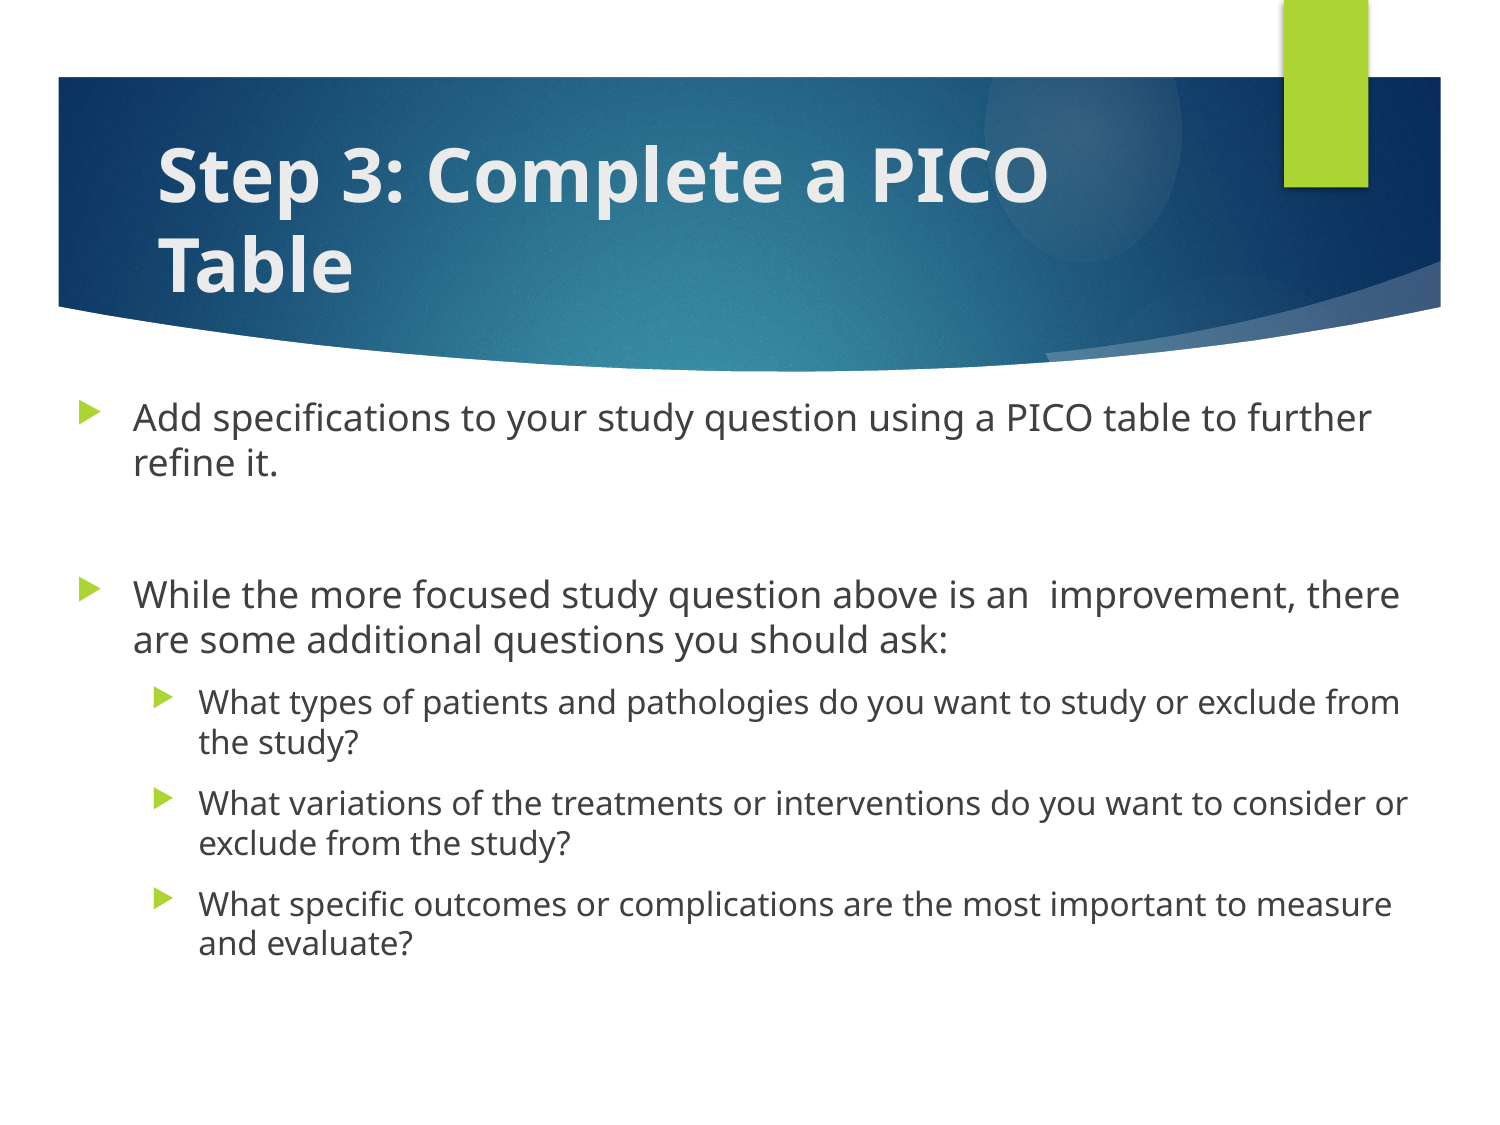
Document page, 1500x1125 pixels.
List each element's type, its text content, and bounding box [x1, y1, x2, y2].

list Add specifications to your study question using a PICO table to further refine it. While the more focused study question above is an improvement, there are some additional questions you should ask: What types of patients and pathologies do you want to study or exclude from the study? What variations of the treatments or interventions do you want to consider or exclude from the study? What specific outcomes or complications are the most important to measure and evaluate? [61, 386, 1454, 1083]
title Step 3: Complete a PICO Table [142, 159, 1220, 276]
